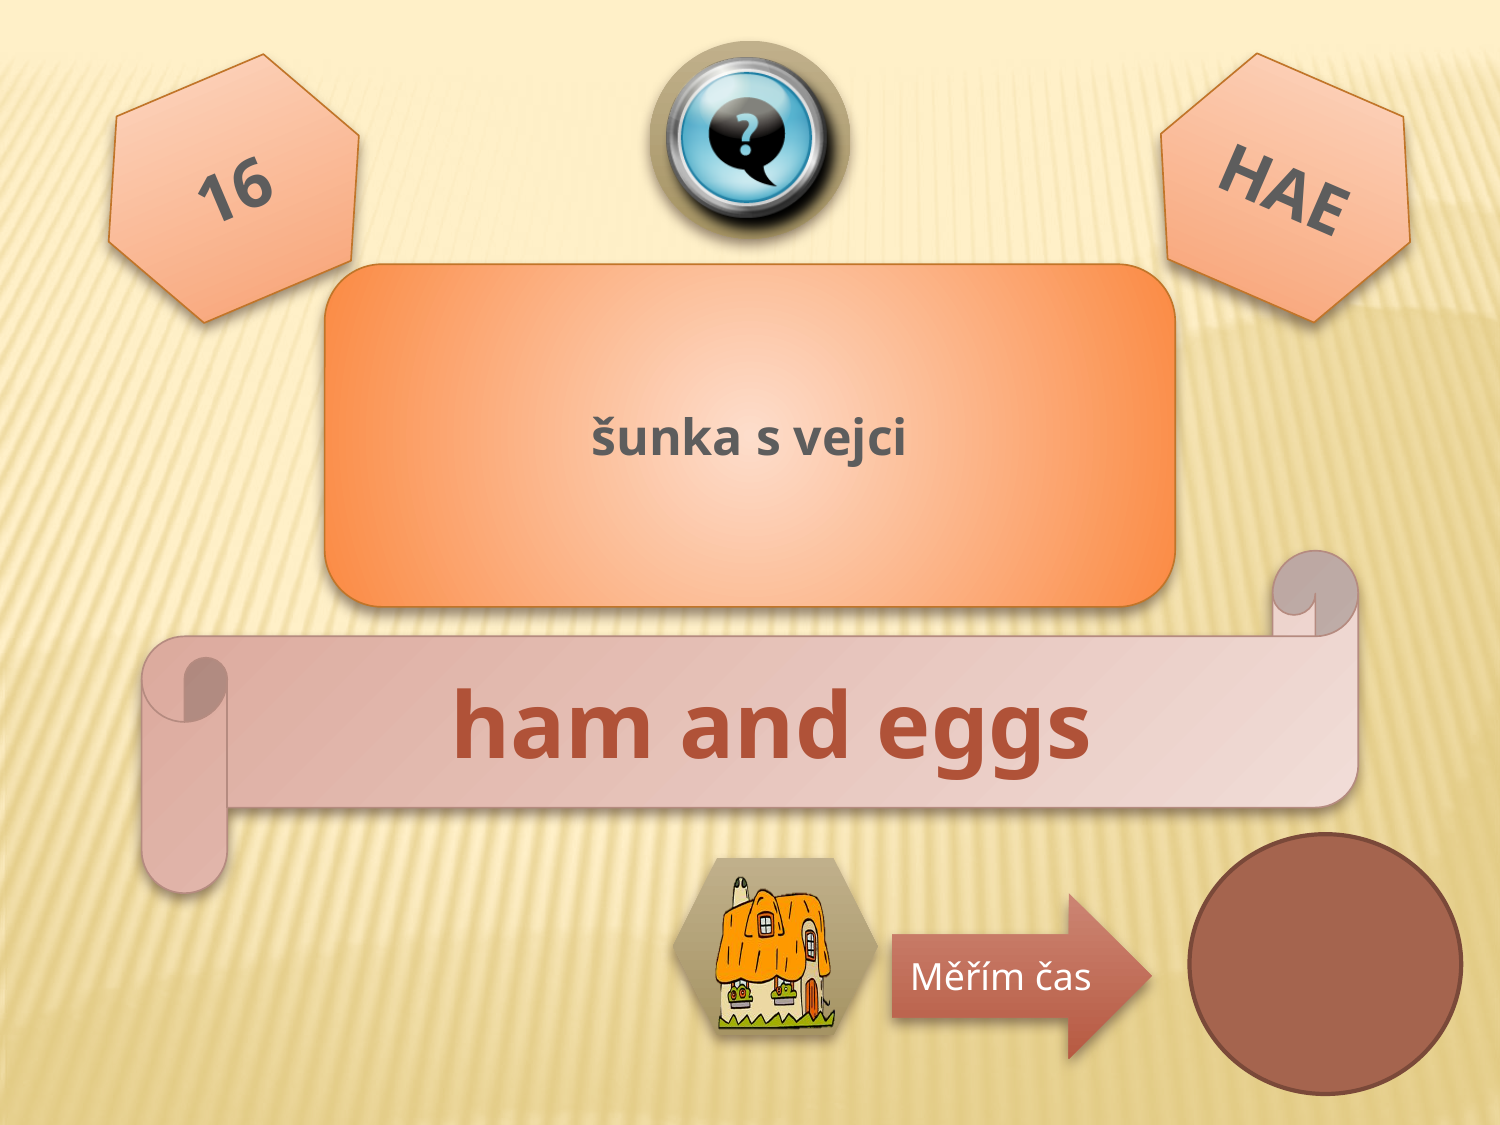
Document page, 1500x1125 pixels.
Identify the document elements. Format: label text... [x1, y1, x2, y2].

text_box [649, 40, 851, 242]
text_box [1187, 832, 1464, 1097]
text_box šunka s vejci [323, 263, 1177, 608]
text_box 16 [107, 53, 360, 324]
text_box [672, 857, 878, 1040]
text_box ham and eggs [140, 549, 1360, 895]
text_box Měřím čas [891, 893, 1152, 1059]
text_box HAE [1160, 52, 1411, 324]
